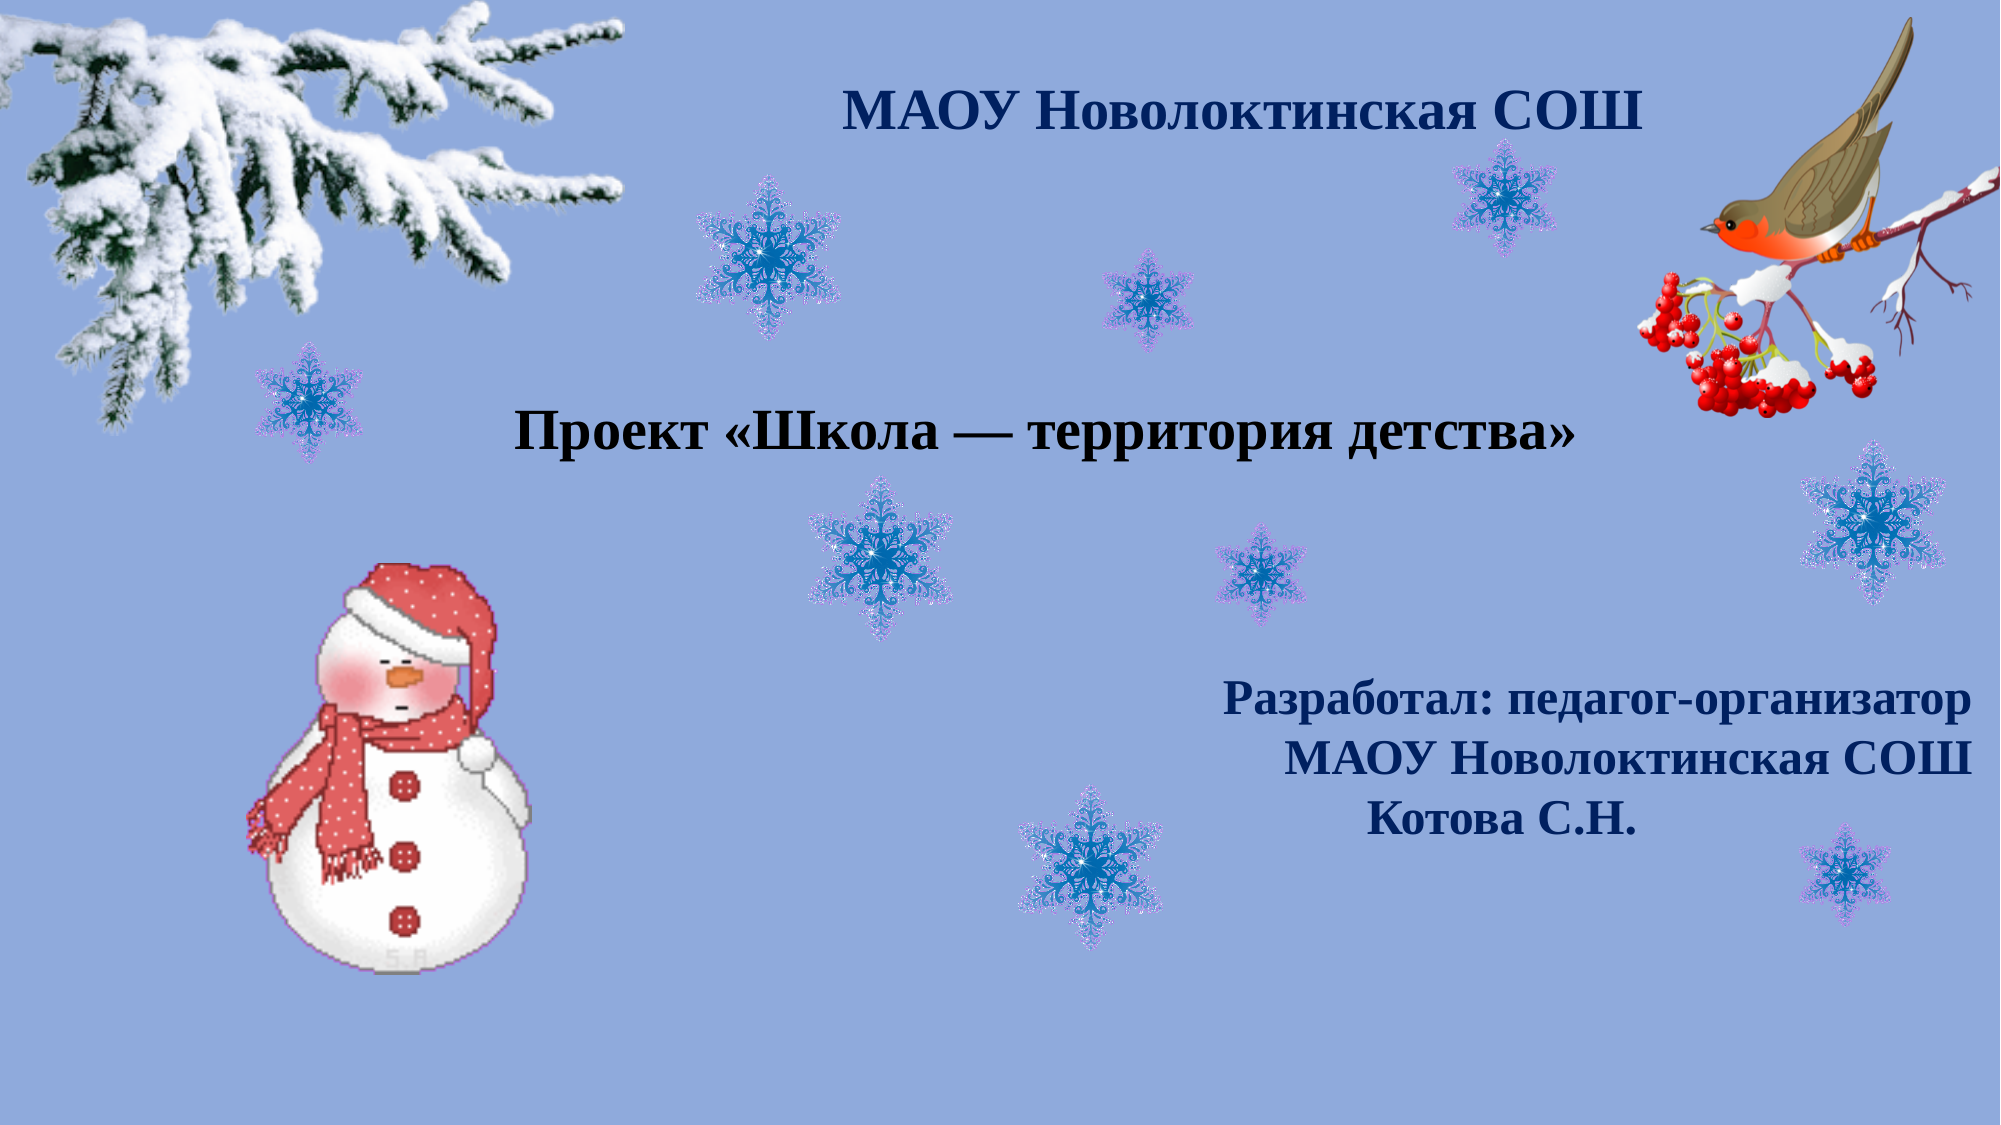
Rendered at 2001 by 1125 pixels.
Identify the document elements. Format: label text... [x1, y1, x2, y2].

picture [808, 475, 954, 642]
picture [1017, 784, 1163, 951]
picture [1800, 439, 1946, 606]
picture [1101, 247, 1194, 354]
text_box Разработал: педагог-организатор МАОУ Новолоктинская СОШ Котова С.Н. [1003, 649, 2000, 1125]
picture [0, 0, 626, 465]
picture [696, 174, 842, 341]
picture [1799, 821, 1891, 928]
picture [1636, 17, 2000, 418]
picture [1214, 522, 1307, 628]
picture [1452, 138, 1557, 258]
text_box Проект «Школа — территория детства» [499, 383, 1595, 465]
picture [246, 563, 532, 975]
text_box МАОУ Новолоктинская СОШ [629, 56, 1631, 150]
